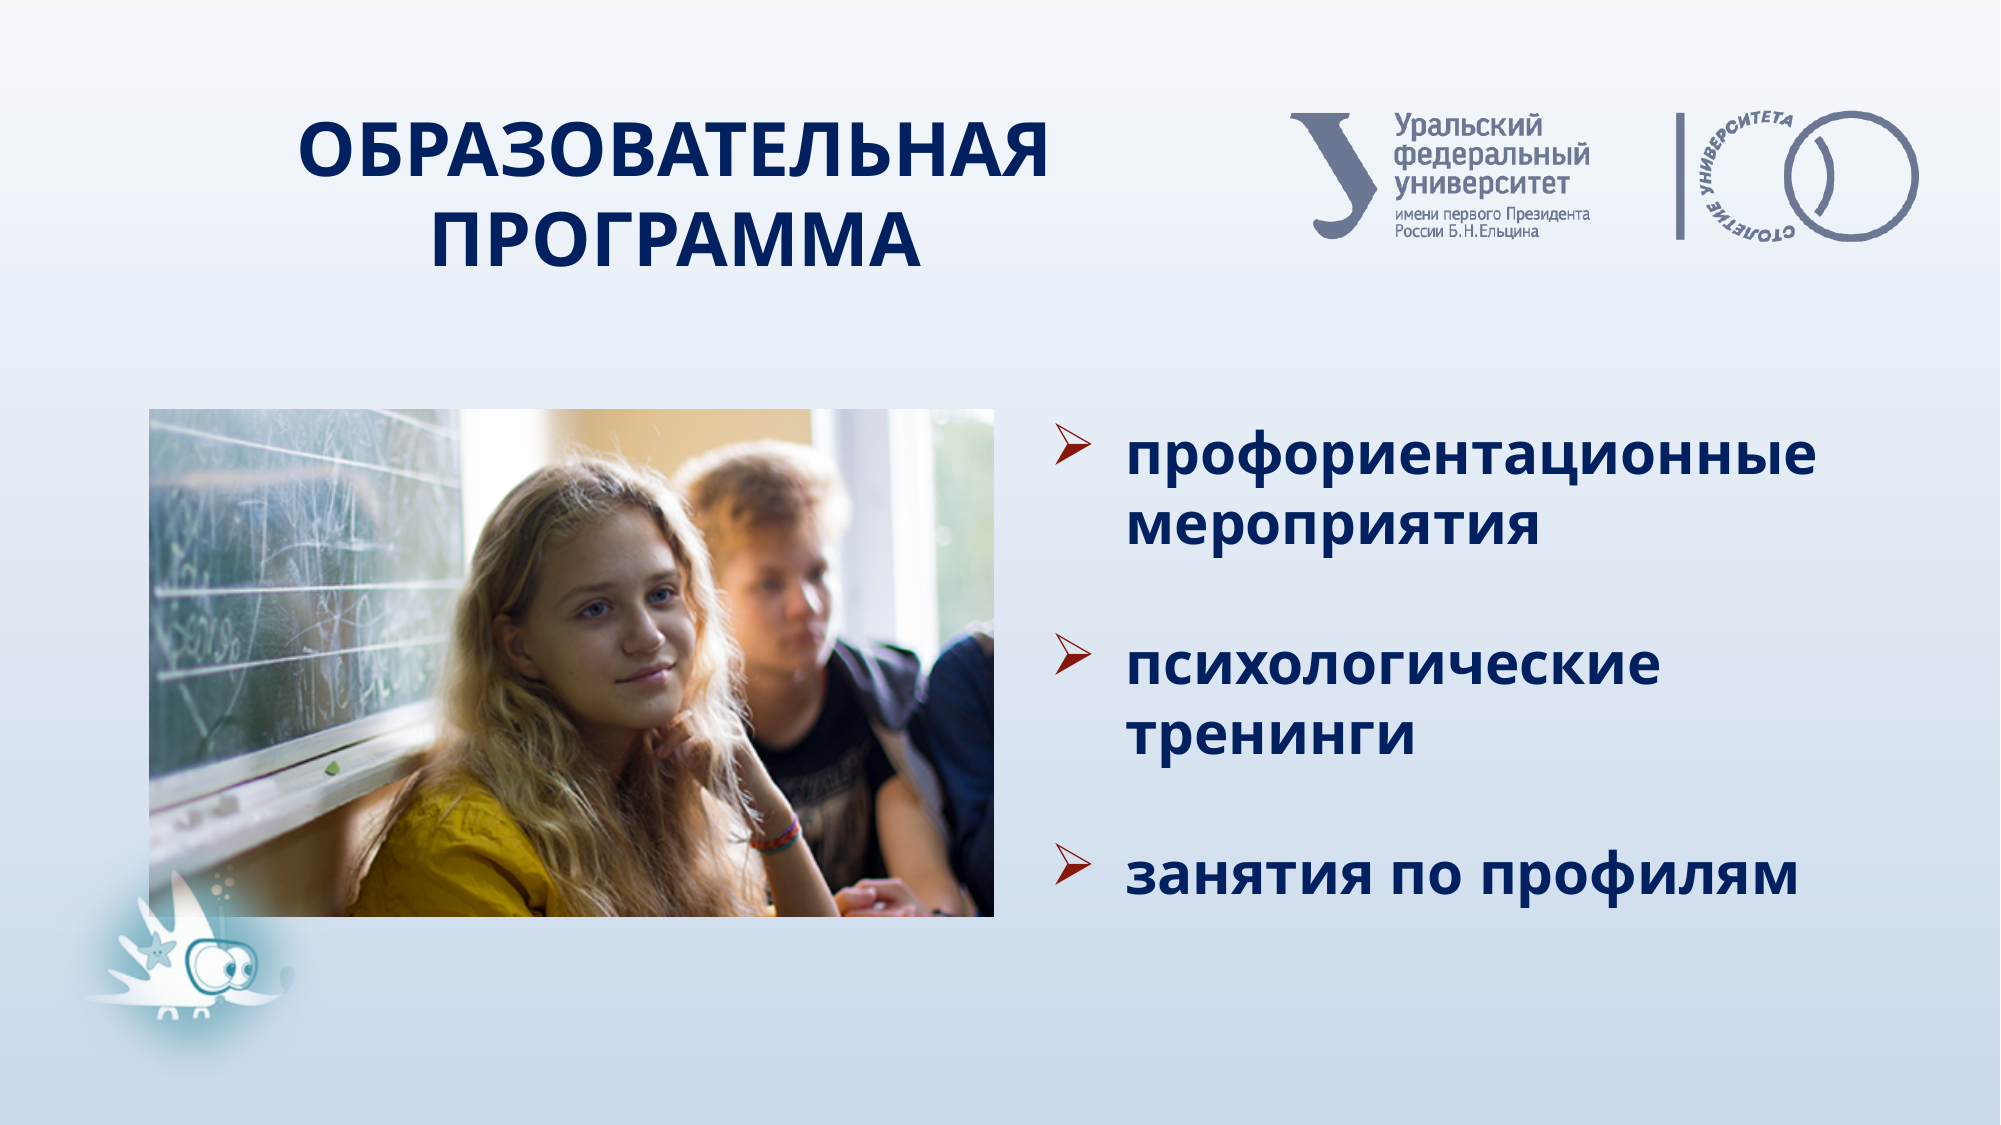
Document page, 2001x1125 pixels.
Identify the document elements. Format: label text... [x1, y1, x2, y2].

title ОБРАЗОВАТЕЛЬНАЯ ПРОГРАММА [119, 18, 1231, 364]
picture [1271, 77, 1939, 265]
text_box профориентационные мероприятия психологические тренинги занятия по профилям [1035, 408, 1922, 1068]
picture [42, 409, 994, 1109]
